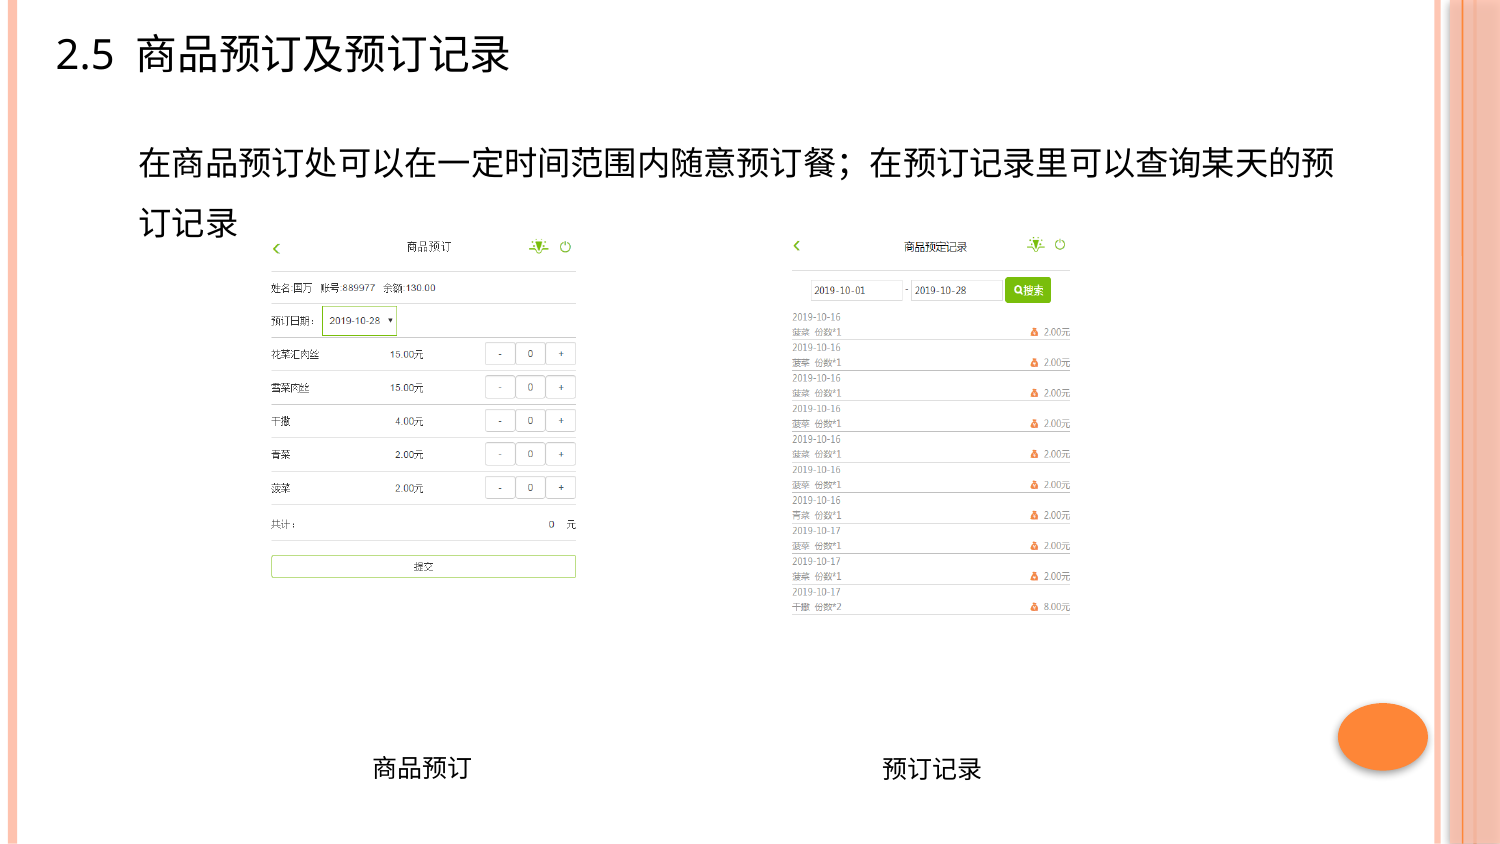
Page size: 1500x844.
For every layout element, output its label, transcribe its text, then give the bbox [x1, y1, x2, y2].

text_box 2.5 商品预订及预订记录 [40, 20, 527, 85]
text_box 在商品预订处可以在一定时间范围内随意预订餐；在预订记录里可以查询某天的预订记录 [123, 114, 1365, 250]
text_box 预订记录 [868, 746, 1029, 791]
picture [264, 234, 580, 729]
picture [784, 229, 1080, 729]
text_box 商品预订 [357, 745, 518, 790]
